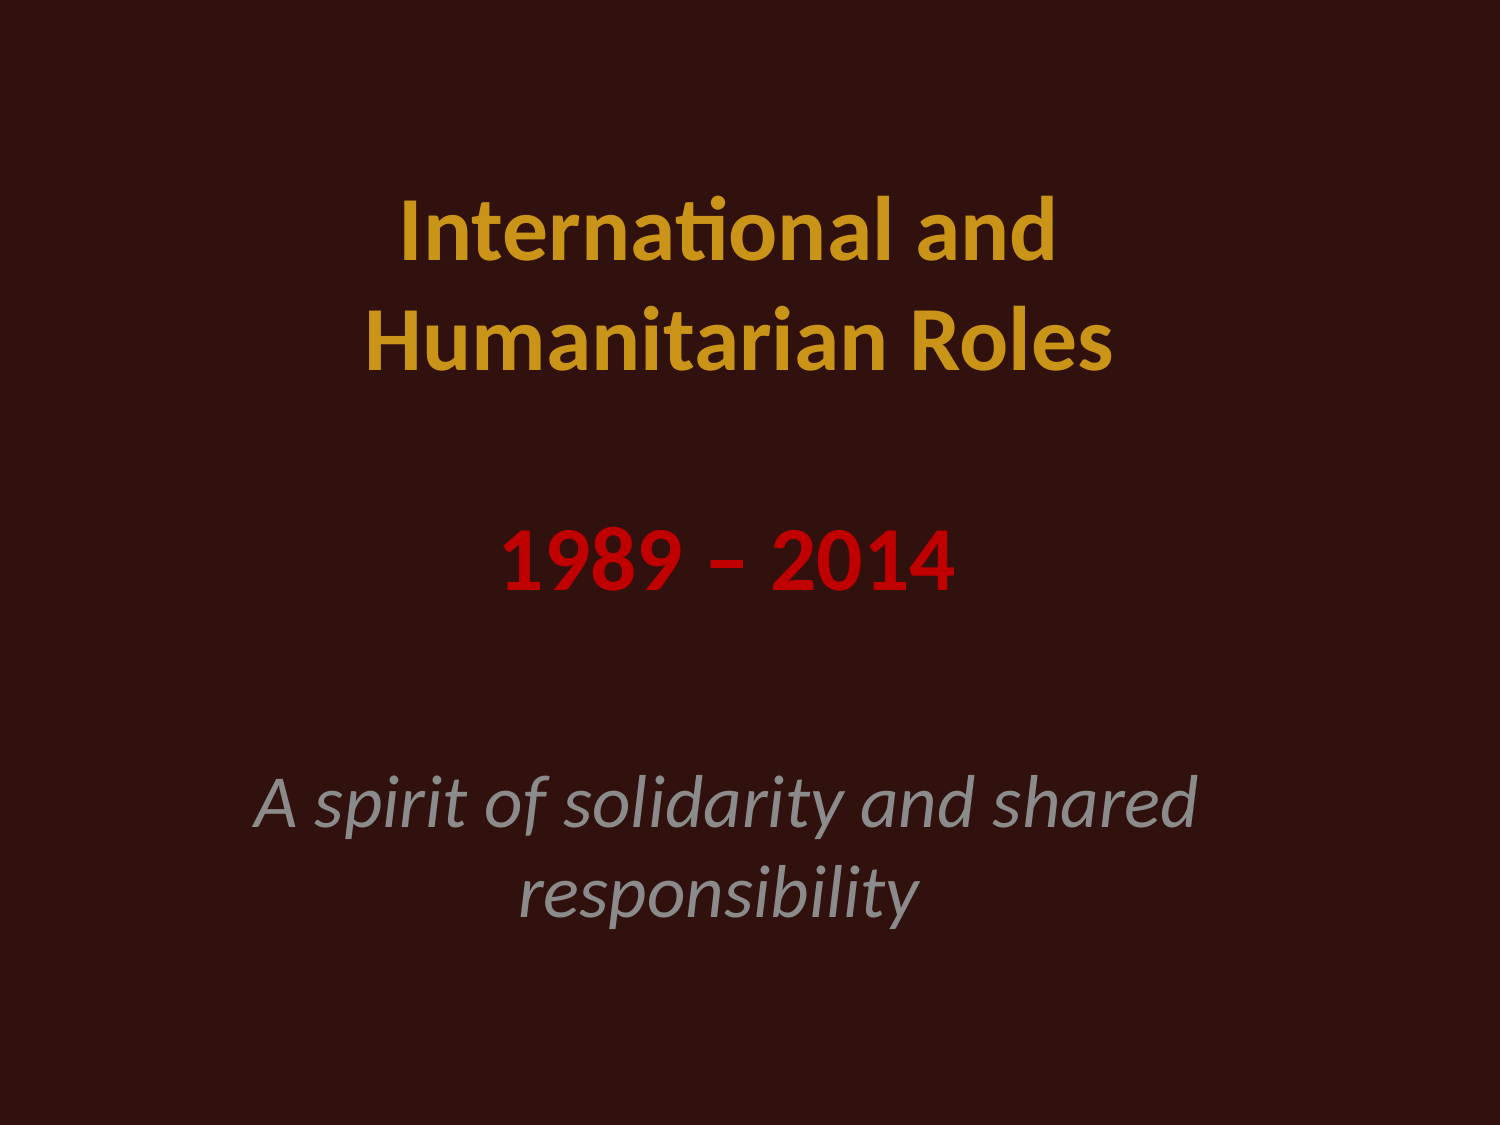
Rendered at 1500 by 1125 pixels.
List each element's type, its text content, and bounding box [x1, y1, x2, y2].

title International and Humanitarian Roles [112, 163, 1388, 505]
subtitle 1989 – 2014 A spirit of solidarity and shared responsibility [111, 491, 1343, 938]
